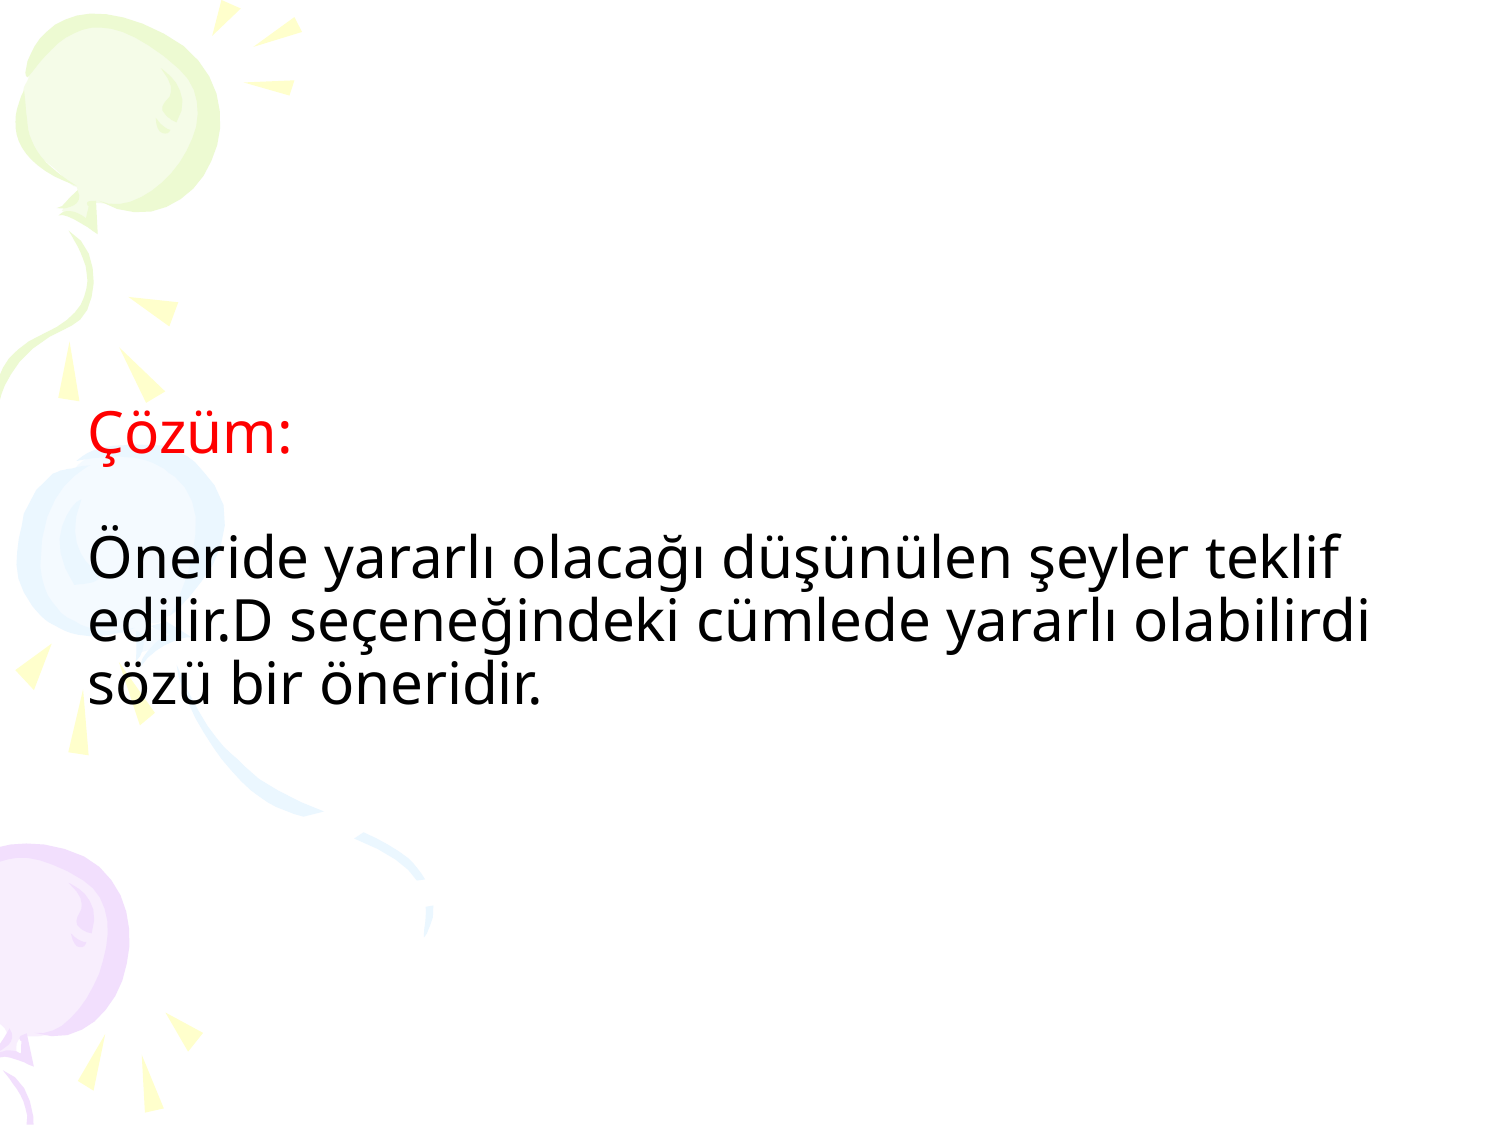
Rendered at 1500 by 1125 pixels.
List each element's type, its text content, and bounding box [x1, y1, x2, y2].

title Çözüm: Öneride yararlı olacağı düşünülen şeyler teklif edilir.D seçeneğindeki cümlede yararlı olabilirdi sözü bir öneridir. [72, 16, 1425, 1047]
